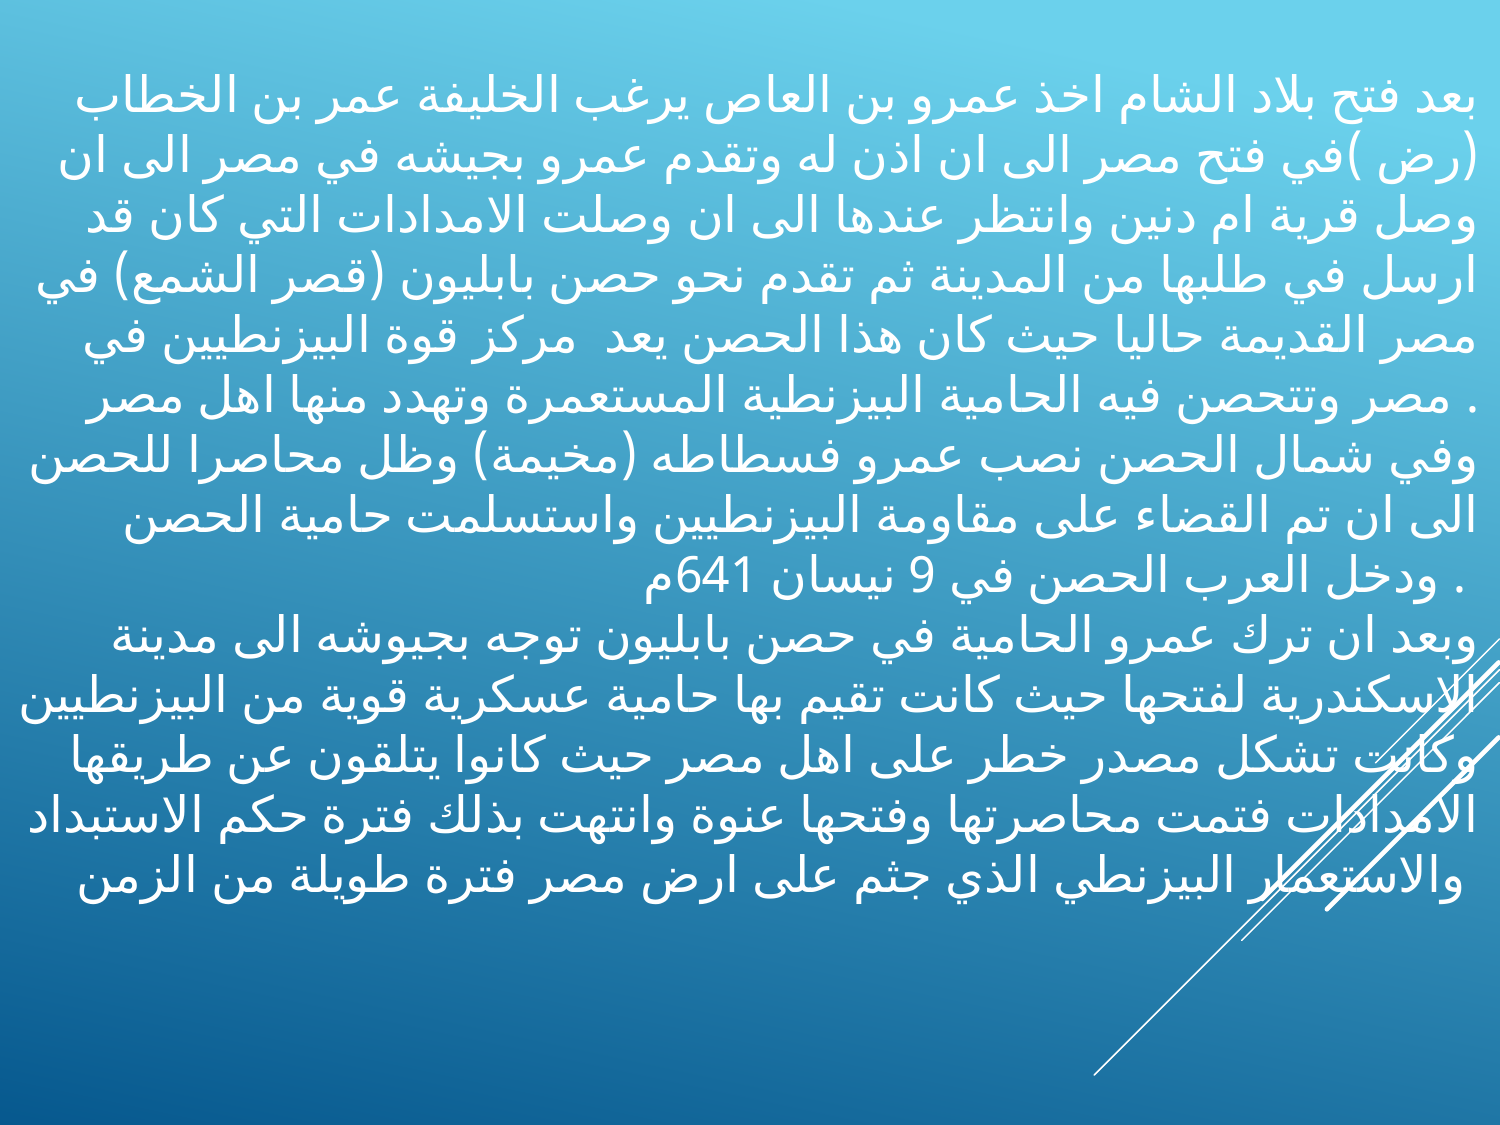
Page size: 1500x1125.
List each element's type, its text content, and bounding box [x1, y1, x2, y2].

text_box بعد فتح بلاد الشام اخذ عمرو بن العاص يرغب الخليفة عمر بن الخطاب (رض )في فتح مصر الى ان اذن له وتقدم عمرو بجيشه في مصر الى ان وصل قرية ام دنين وانتظر عندها الى ان وصلت الامدادات التي كان قد ارسل في طلبها من المدينة ثم تقدم نحو حصن بابليون (قصر الشمع) في مصر القديمة حاليا حيث كان هذا الحصن يعد مركز قوة البيزنطيين في مصر وتتحصن فيه الحامية البيزنطية المستعمرة وتهدد منها اهل مصر . وفي شمال الحصن نصب عمرو فسطاطه (مخيمة) وظل محاصرا للحصن الى ان تم القضاء على مقاومة البيزنطيين واستسلمت حامية الحصن ودخل العرب الحصن في 9 نيسان 641م . وبعد ان ترك عمرو الحامية في حصن بابليون توجه بجيوشه الى مدينة الاسكندرية لفتحها حيث كانت تقيم بها حامية عسكرية قوية من البيزنطيين وكانت تشكل مصدر خطر على اهل مصر حيث كانوا يتلقون عن طريقها الامدادات فتمت محاصرتها وفتحها عنوة وانتهت بذلك فترة حكم الاستبداد والاستعمار البيزنطي الذي جثم على ارض مصر فترة طويلة من الزمن [0, 55, 1495, 910]
